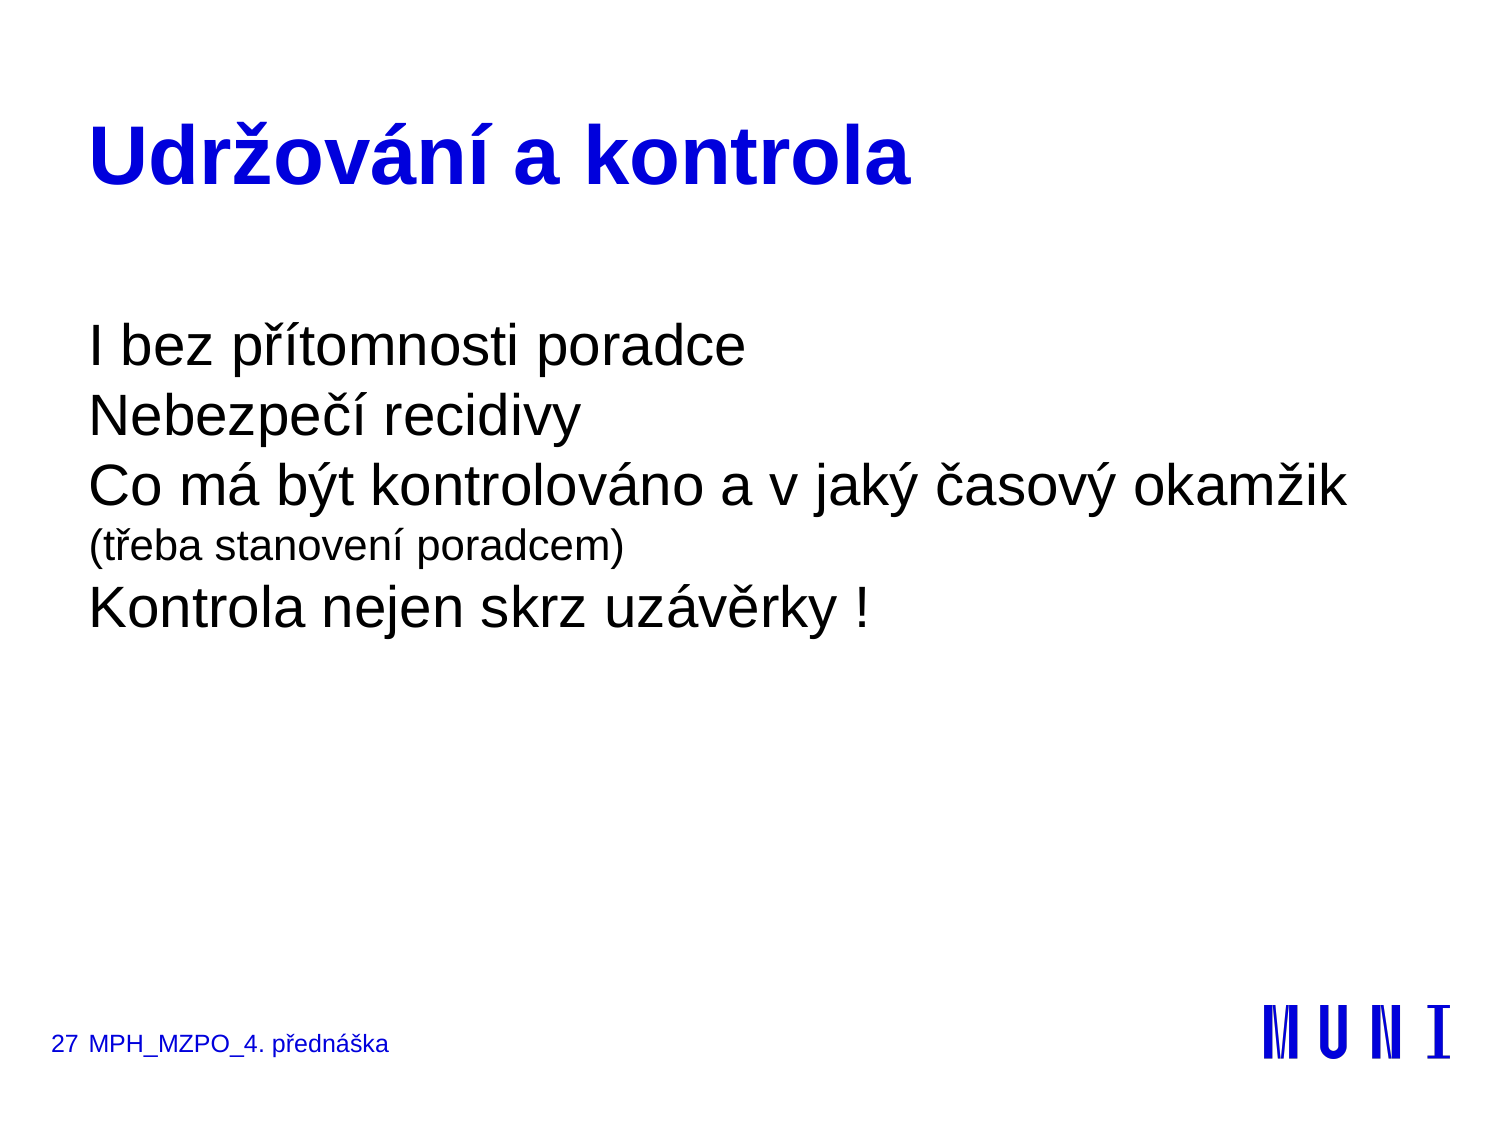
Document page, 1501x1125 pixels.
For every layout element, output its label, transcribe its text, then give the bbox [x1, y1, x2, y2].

list I bez přítomnosti poradce Nebezpečí recidivy Co má být kontrolováno a v jaký časový okamžik (třeba stanovení poradcem) Kontrola nejen skrz uzávěrky ! [88, 307, 1412, 957]
title Udržování a kontrola [88, 118, 1412, 193]
slide_number 27 [50, 1021, 82, 1063]
picture [1264, 1005, 1450, 1059]
footer MPH_MZPO_4. přednáška [88, 1021, 1064, 1063]
